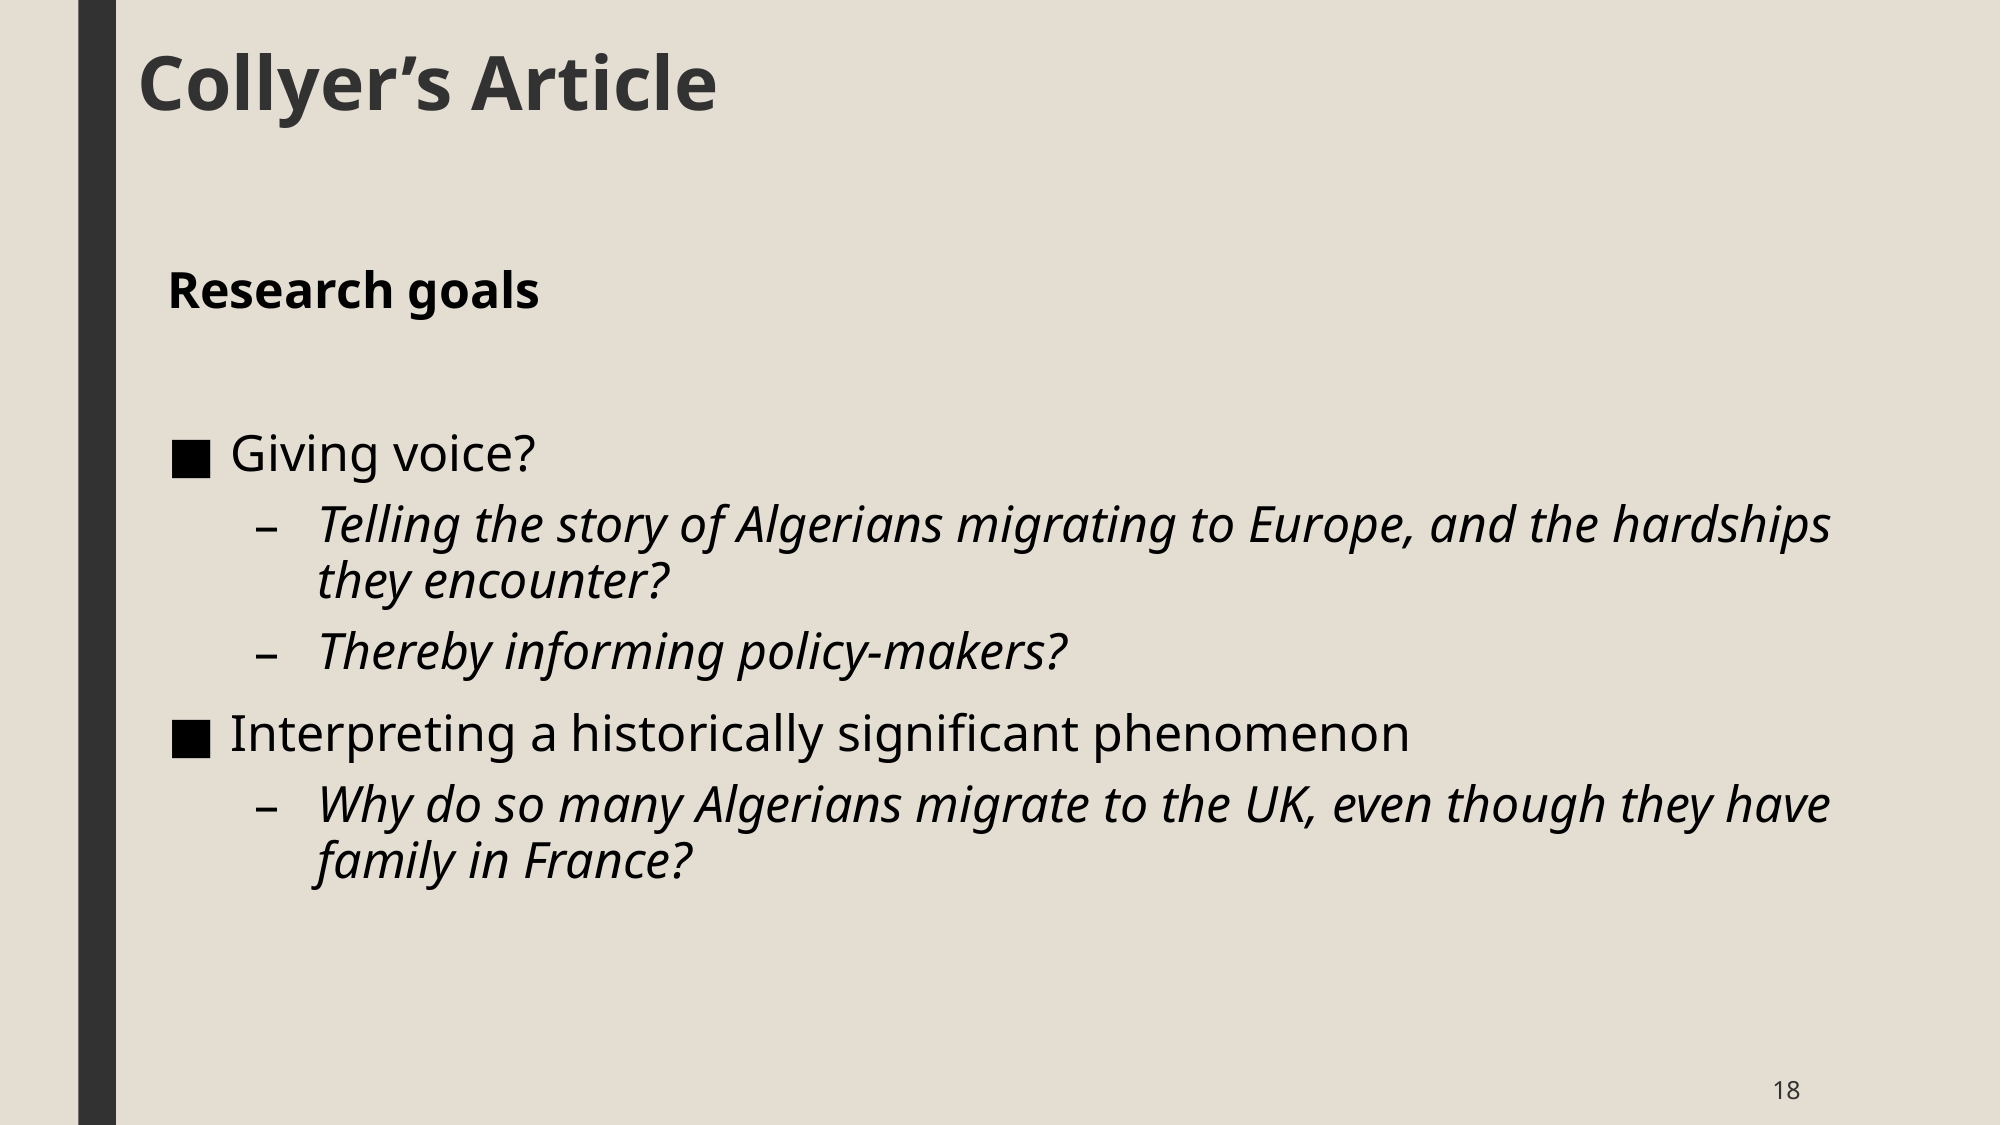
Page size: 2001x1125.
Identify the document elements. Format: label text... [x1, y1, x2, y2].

slide_number 18 [1553, 1058, 1816, 1125]
list Research goals Giving voice? Telling the story of Algerians migrating to Europe, and the hardships they encounter? Thereby informing policy-makers? Interpreting a historically significant phenomenon Why do so many Algerians migrate to the UK, even though they have family in France? [152, 256, 1922, 1059]
title Collyer’s Article [122, 38, 1848, 168]
